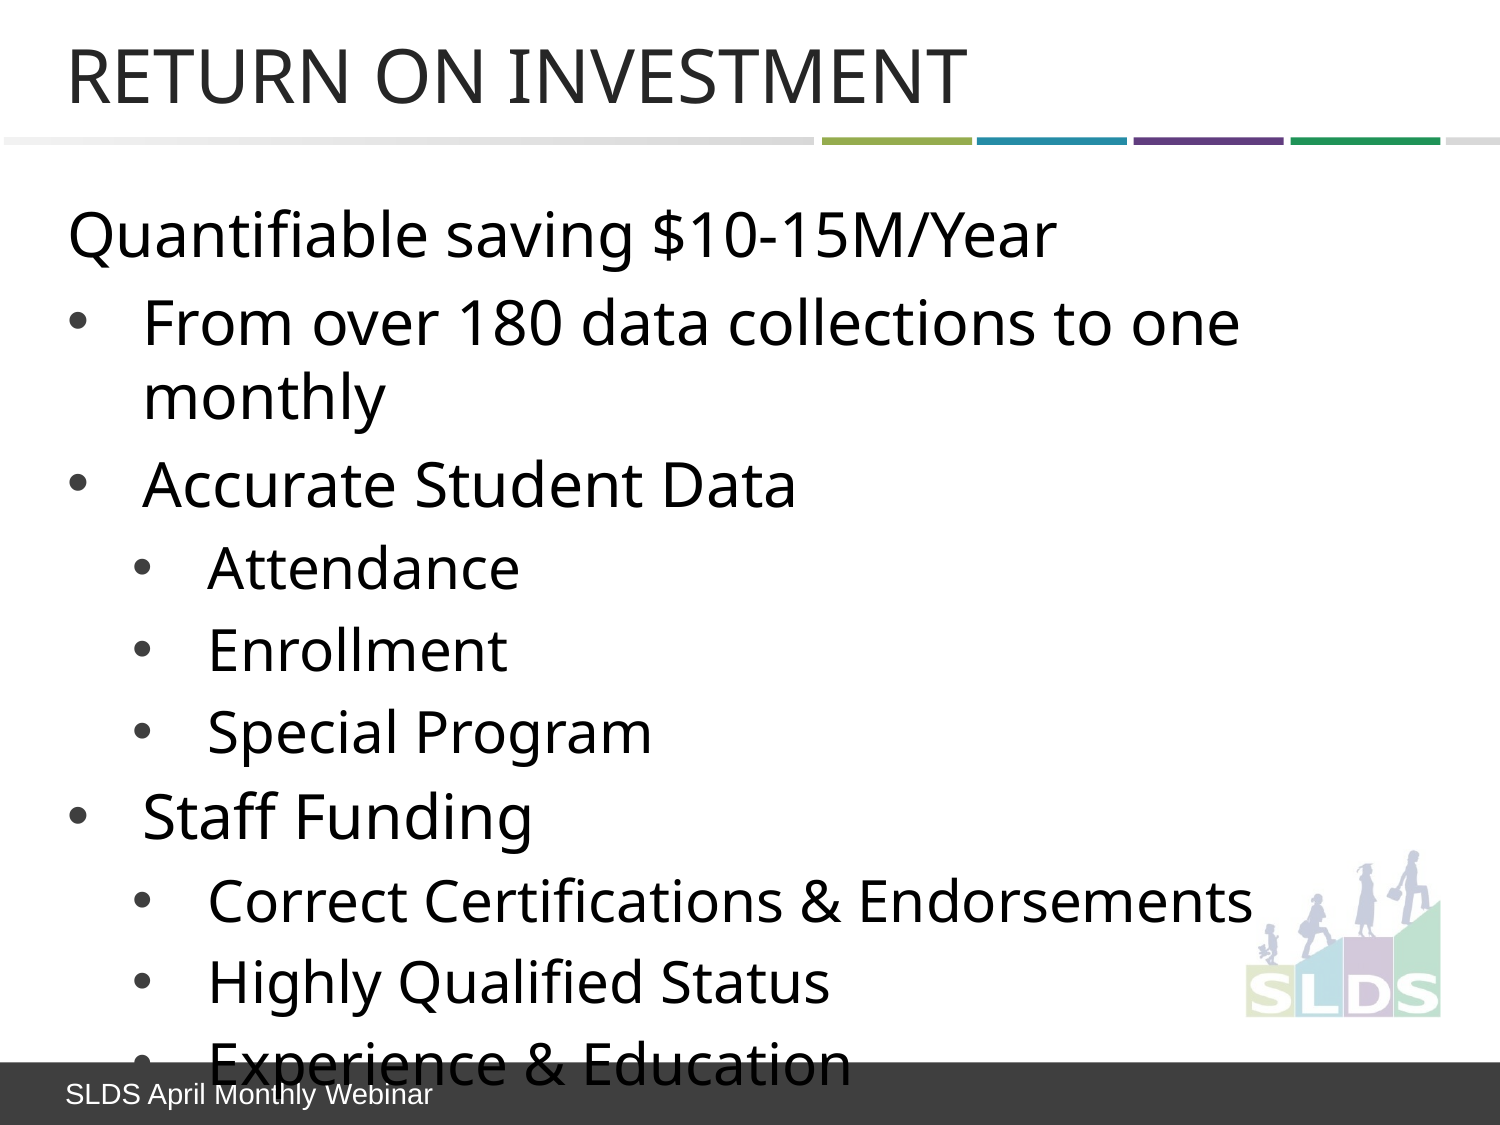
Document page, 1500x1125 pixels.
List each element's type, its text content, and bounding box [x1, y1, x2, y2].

title Return on Investment [50, 0, 1450, 168]
slide_number [1108, 763, 1459, 1125]
list Quantifiable saving $10-15M/Year From over 180 data collections to one monthly Accurate Student Data Attendance Enrollment Special Program Staff Funding Correct Certifications & Endorsements Highly Qualified Status Experience & Education [52, 187, 1453, 1125]
